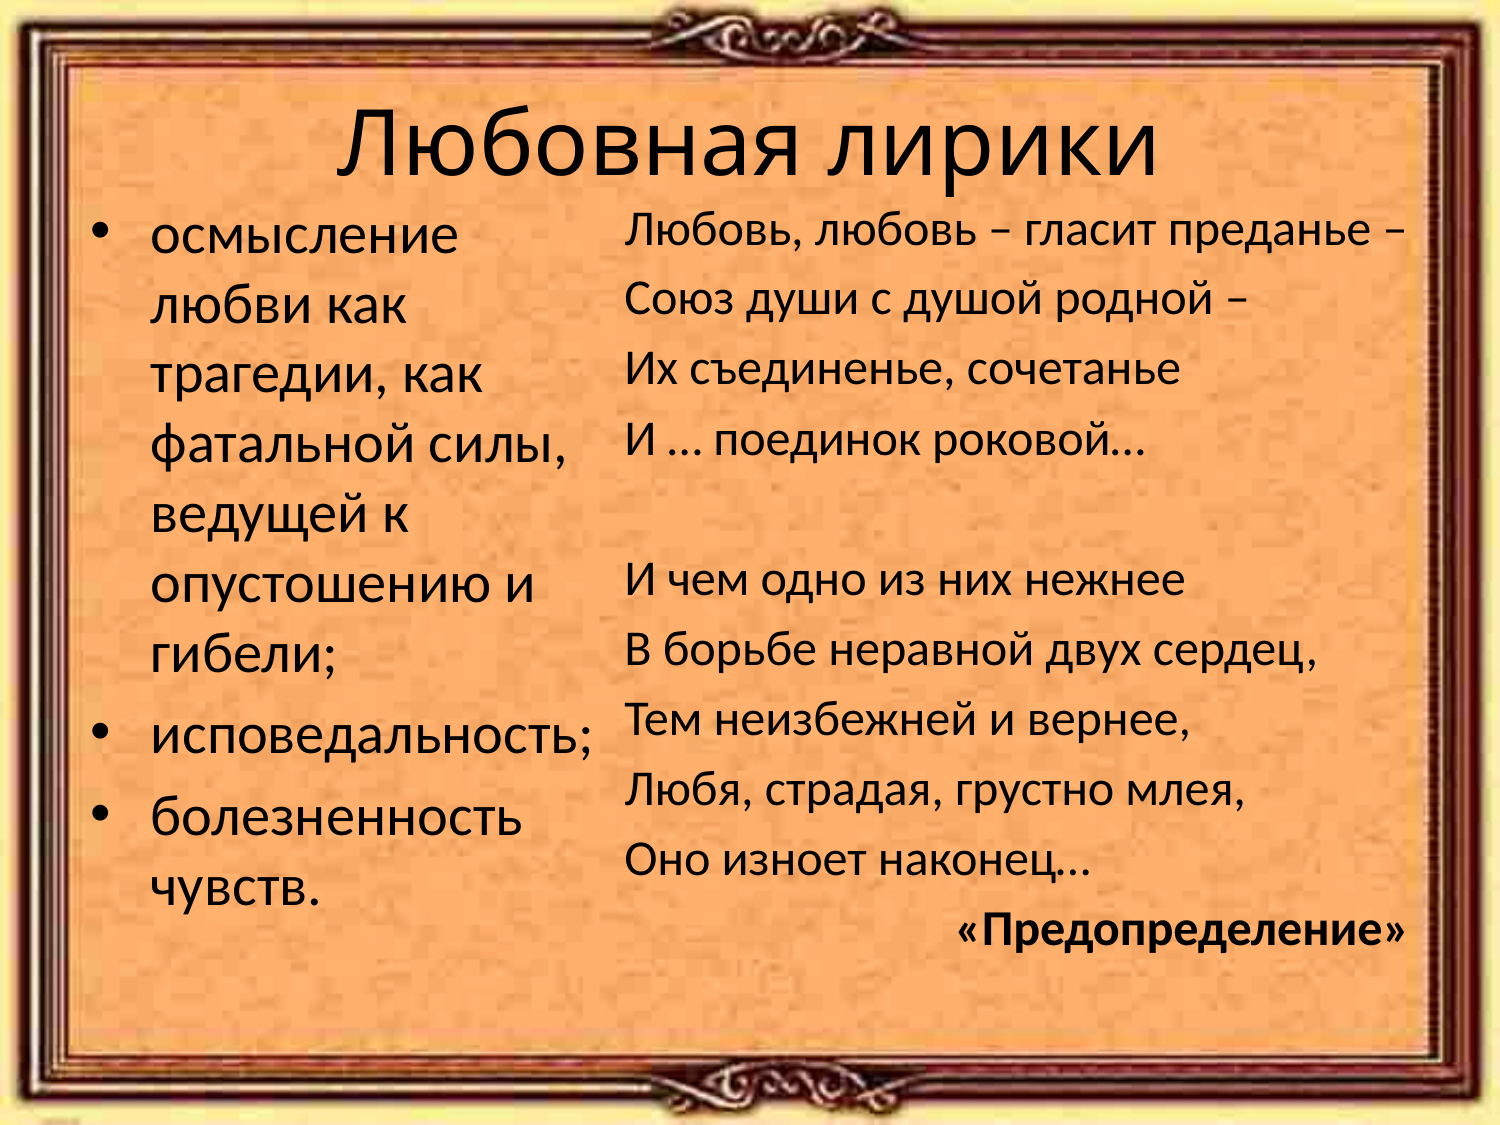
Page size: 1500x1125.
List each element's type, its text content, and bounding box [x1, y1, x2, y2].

list Любовь, любовь – гласит преданье – Союз души с душой родной – Их съединенье, сочетанье И … поединок роковой… И чем одно из них нежнее В борьбе неравной двух сердец, Тем неизбежней и вернее, Любя, страдая, грустно млея, Оно изноет наконец… «Предопределение» [609, 187, 1425, 1005]
title Любовная лирики [75, 45, 1425, 187]
list осмысление любви как трагедии, как фатальной силы, ведущей к опустошению и гибели; исповедальность; болезненность чувств. [75, 187, 609, 1005]
picture [0, 0, 1500, 1125]
